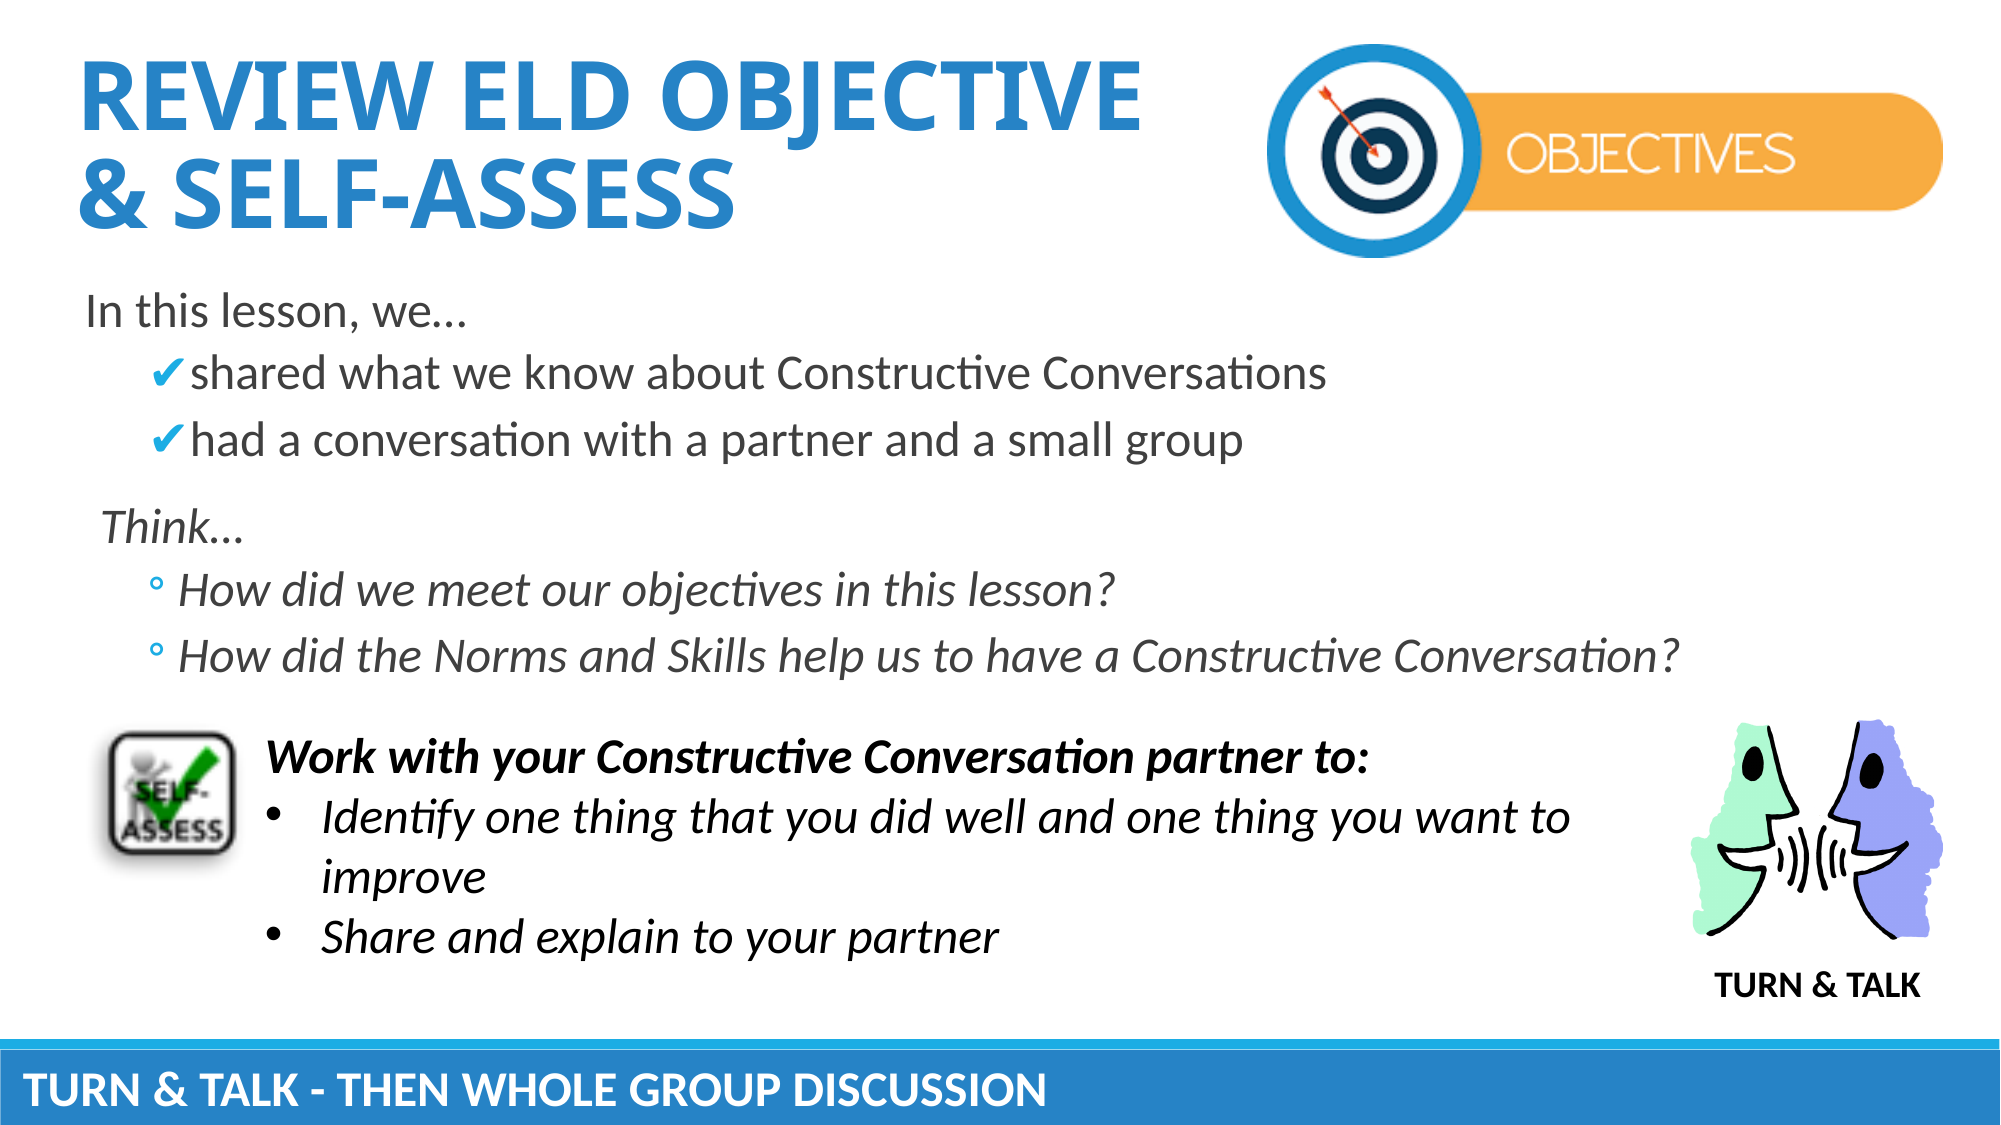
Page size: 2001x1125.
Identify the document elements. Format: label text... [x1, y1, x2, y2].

text_box Work with your Constructive Conversation partner to: Identify one thing that you did well and one thing you want to improve Share and explain to your partner [250, 715, 1691, 971]
title REVIEW ELD OBJECTIVE & SELF-ASSESS [61, 42, 1187, 256]
text_box TURN & TALK - THEN WHOLE GROUP DISCUSSION [8, 1049, 1657, 1124]
picture [1266, 43, 1943, 258]
picture [84, 718, 251, 886]
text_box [1689, 719, 1943, 1004]
list In this lesson, we… shared what we know about Constructive Conversations had a conversation with a partner and a small group Think… How did we meet our objectives in this lesson? How did the Norms and Skills help us to have a Constructive Conversation? [84, 276, 1724, 718]
